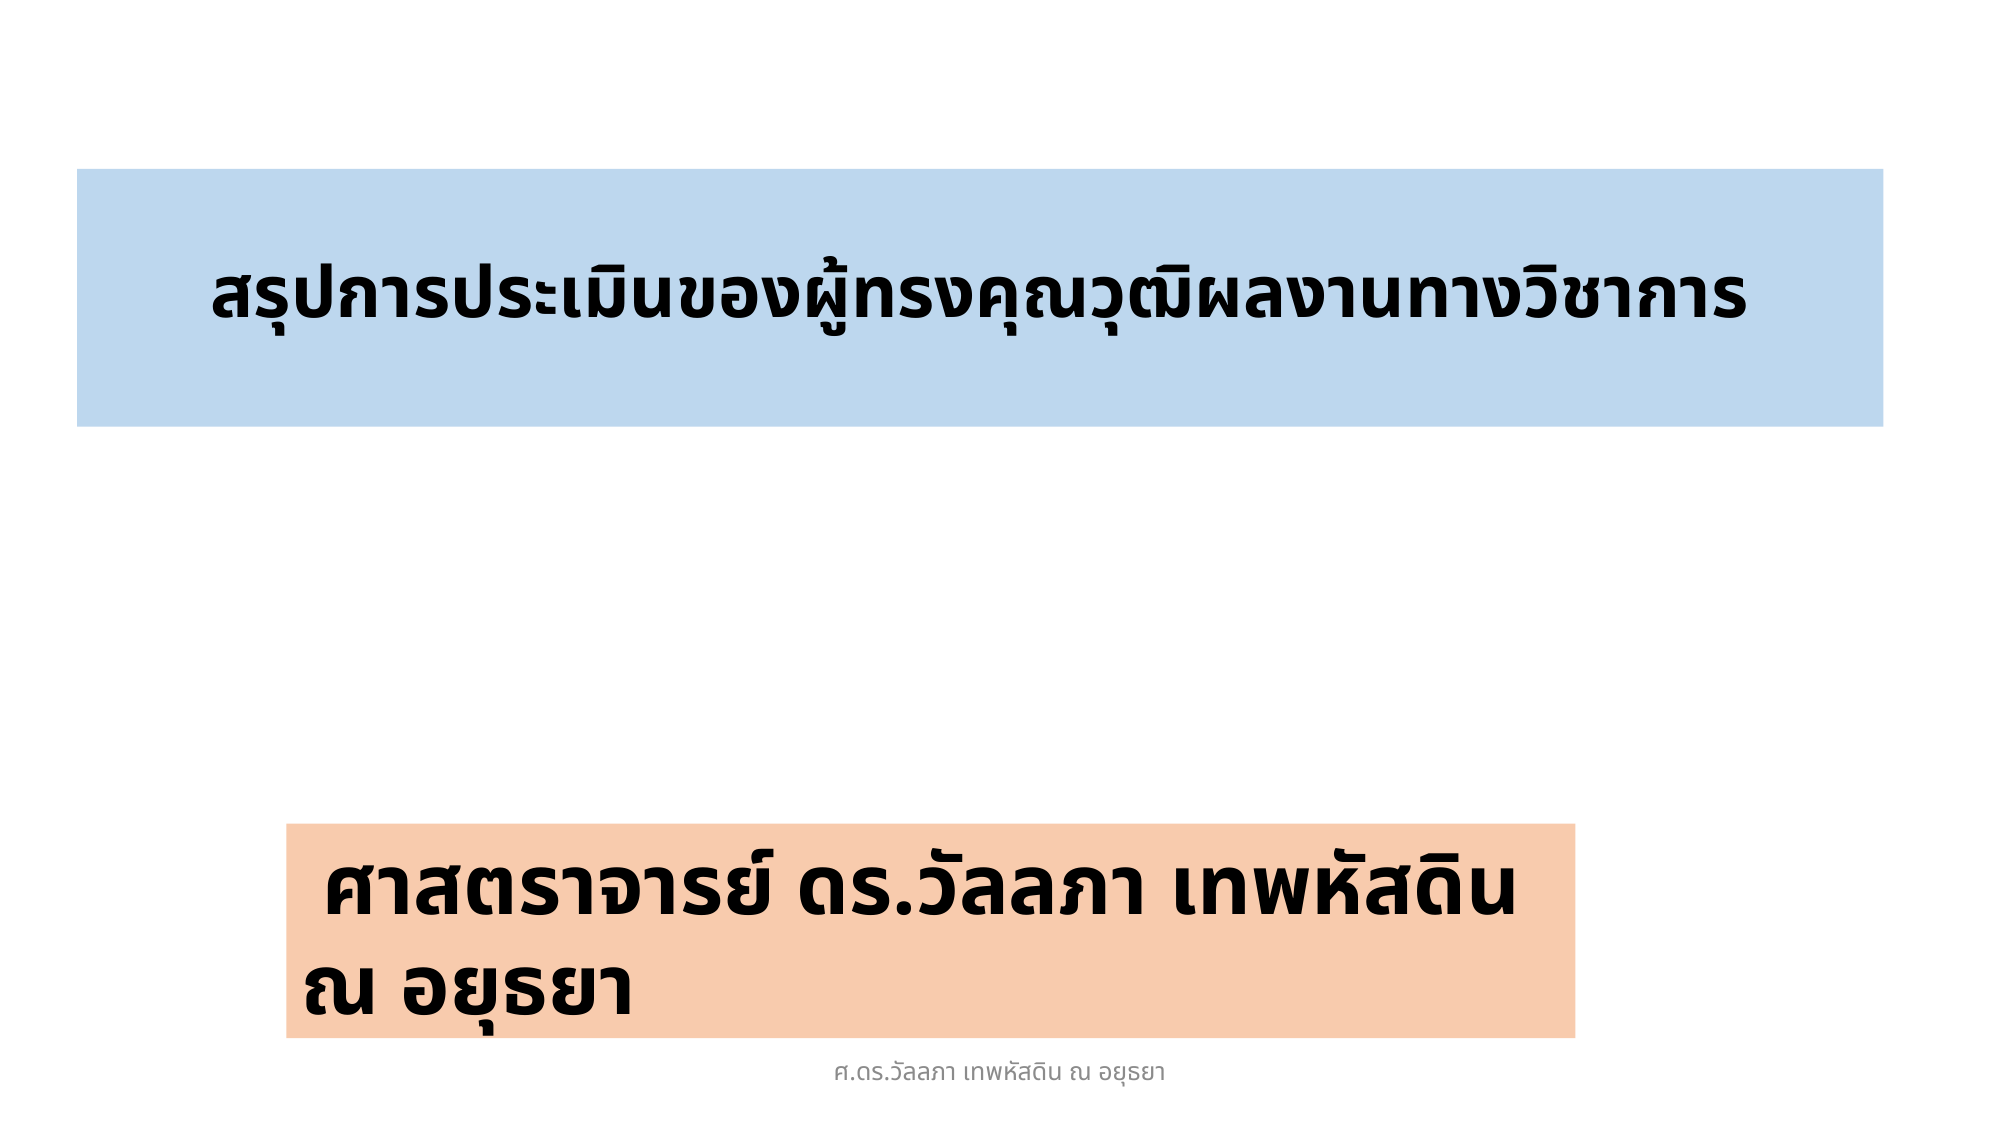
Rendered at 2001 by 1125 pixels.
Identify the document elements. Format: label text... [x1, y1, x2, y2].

title สรุปการประเมินของผู้ทรงคุณวุฒิผลงานทางวิชาการ [77, 168, 1884, 427]
footer ศ.ดร.วัลลภา เทพหัสดิน ณ อยุธยา [662, 1042, 1338, 1103]
text_box ศาสตราจารย์ ดร.วัลลภา เทพหัสดิน ณ อยุธยา [286, 823, 1576, 1039]
